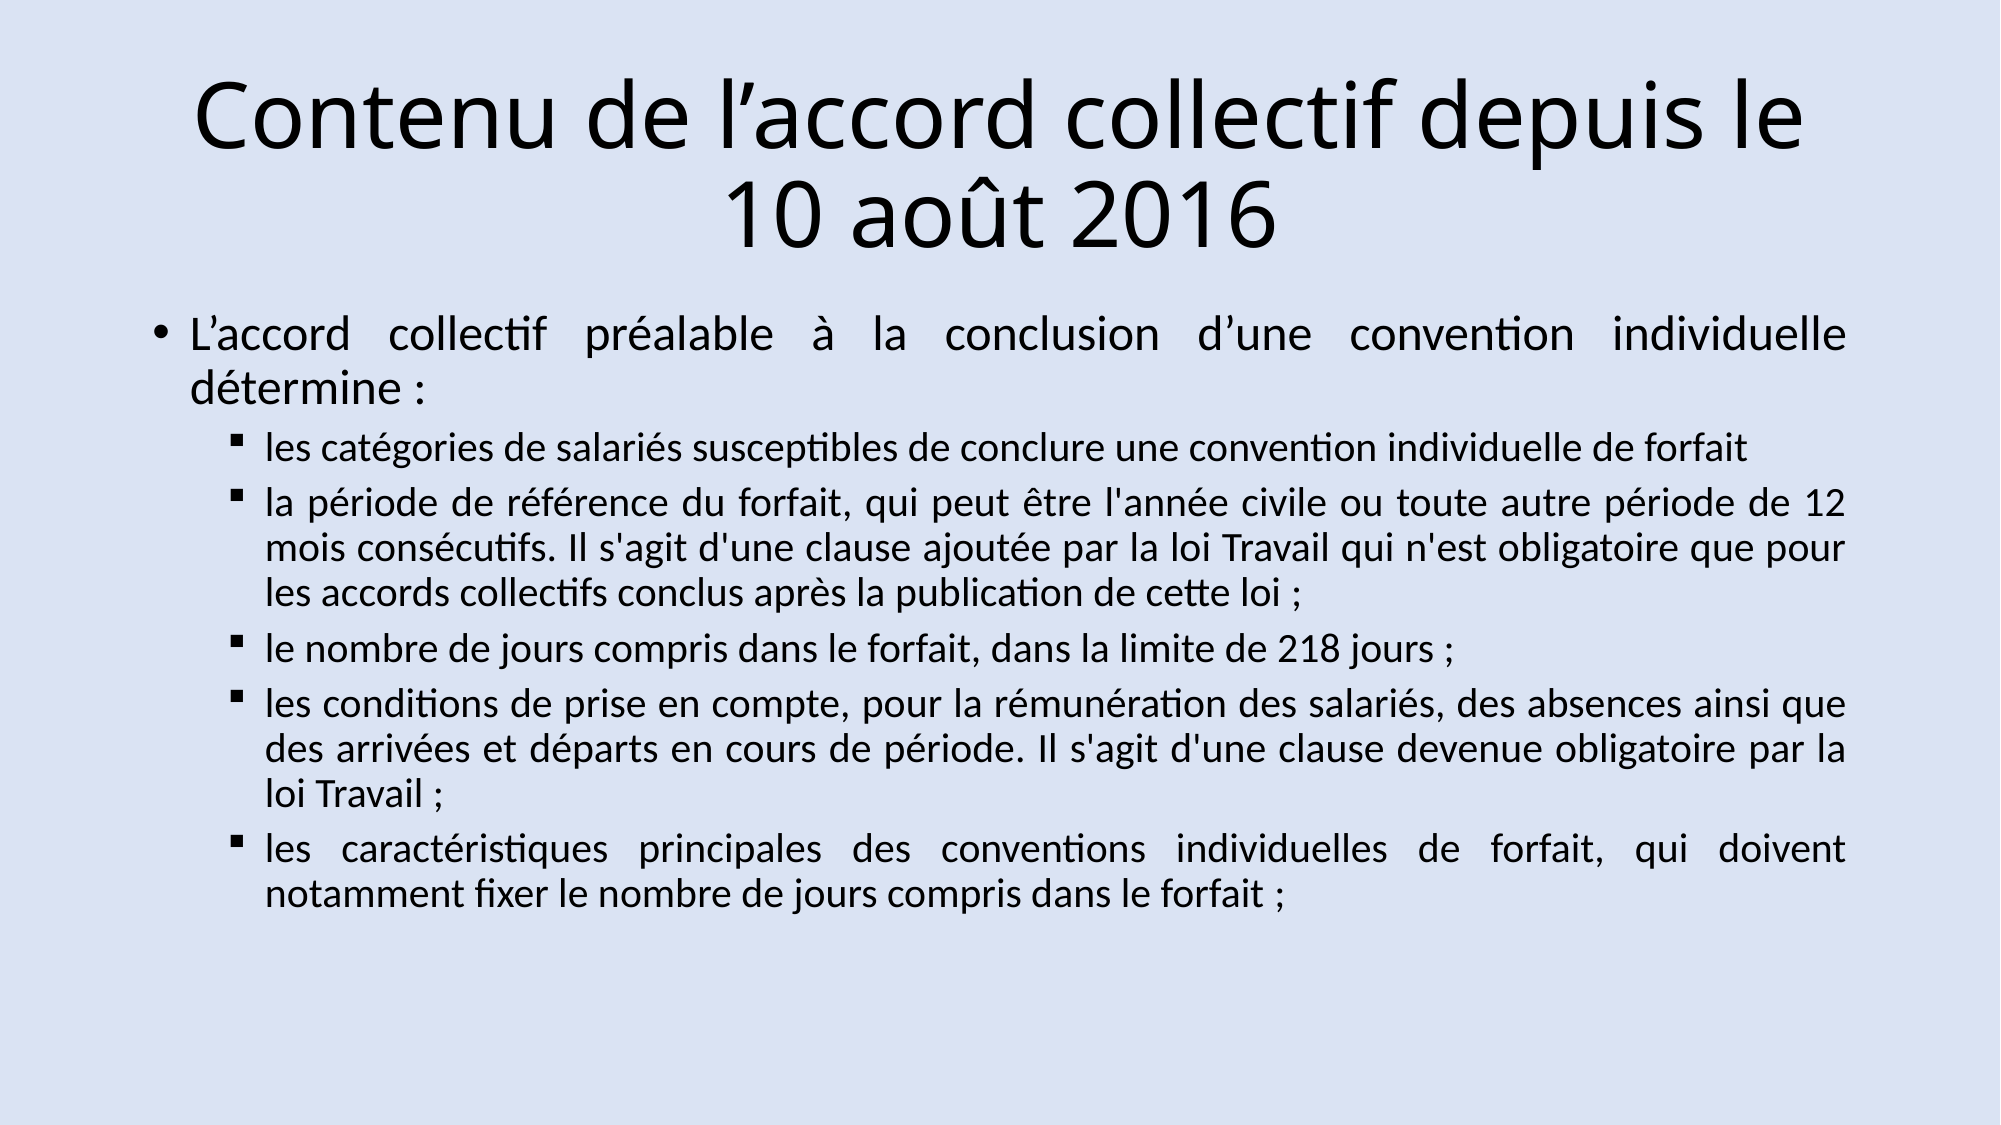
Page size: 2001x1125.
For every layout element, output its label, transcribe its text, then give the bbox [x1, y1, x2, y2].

title Contenu de l’accord collectif depuis le 10 août 2016 [137, 59, 1863, 278]
list L’accord collectif préalable à la conclusion d’une convention individuelle détermine : les catégories de salariés susceptibles de conclure une convention individuelle de forfait la période de référence du forfait, qui peut être l'année civile ou toute autre période de 12 mois consécutifs. Il s'agit d'une clause ajoutée par la loi Travail qui n'est obligatoire que pour les accords collectifs conclus après la publication de cette loi ; le nombre de jours compris dans le forfait, dans la limite de 218 jours ; les conditions de prise en compte, pour la rémunération des salariés, des absences ainsi que des arrivées et départs en cours de période. Il s'agit d'une clause devenue obligatoire par la loi Travail ; les caractéristiques principales des conventions individuelles de forfait, qui doivent notamment fixer le nombre de jours compris dans le forfait ; [137, 299, 1863, 1014]
